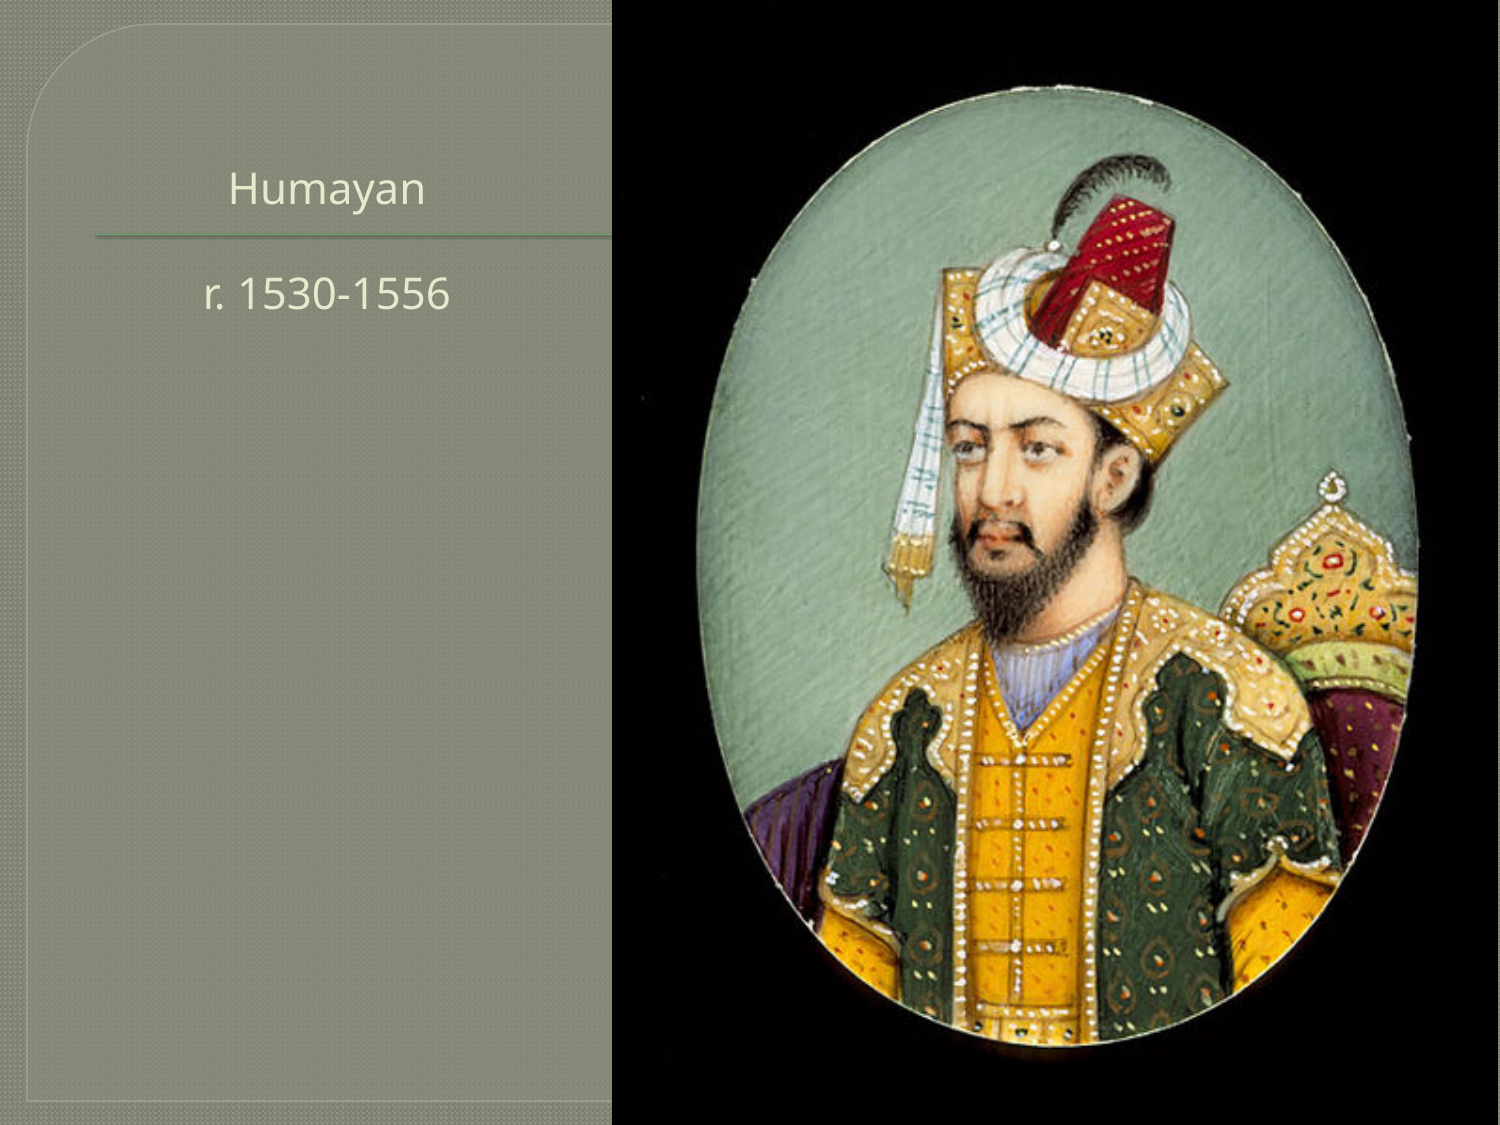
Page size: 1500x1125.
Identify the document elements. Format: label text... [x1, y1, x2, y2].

picture [612, 0, 1498, 1125]
title Humayan r. 1530-1556 [37, 0, 612, 688]
